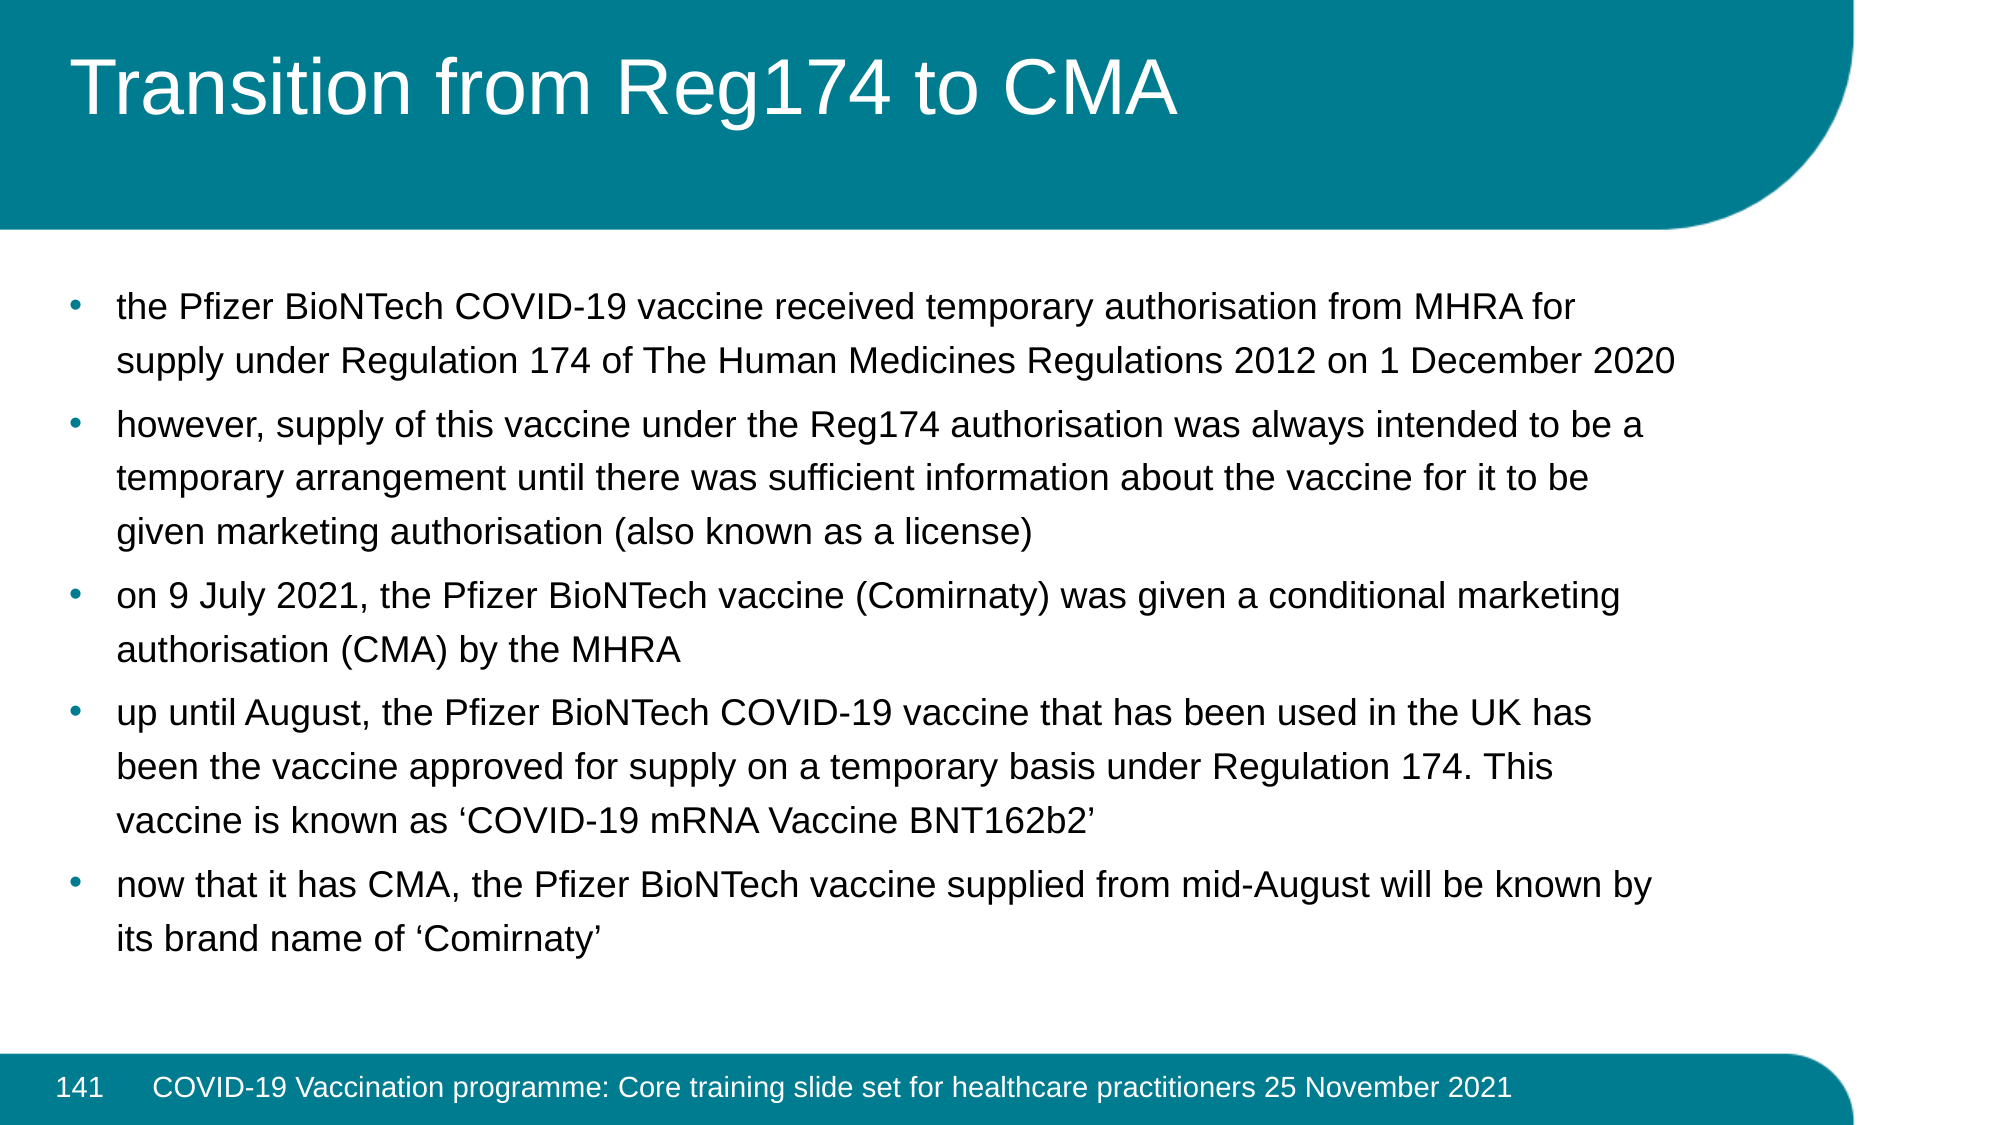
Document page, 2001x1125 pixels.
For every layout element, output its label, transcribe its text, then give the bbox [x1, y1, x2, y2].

slide_number 141 [21, 1056, 120, 1117]
title Transition from Reg174 to CMA [54, 39, 1780, 199]
list the Pfizer BioNTech COVID-19 vaccine received temporary authorisation from MHRA for supply under Regulation 174 of The Human Medicines Regulations 2012 on 1 December 2020 however, supply of this vaccine under the Reg174 authorisation was always intended to be a temporary arrangement until there was sufficient information about the vaccine for it to be given marketing authorisation (also known as a license) on 9 July 2021, the Pfizer BioNTech vaccine (Comirnaty) was given a conditional marketing authorisation (CMA) by the MHRA up until August, the Pfizer BioNTech COVID-19 vaccine that has been used in the UK has been the vaccine approved for supply on a temporary basis under Regulation 174. This vaccine is known as ‘COVID-19 mRNA Vaccine BNT162b2’ now that it has CMA, the Pfizer BioNTech vaccine supplied from mid-August will be known by its brand name of ‘Comirnaty’ [54, 265, 1696, 980]
footer COVID-19 Vaccination programme: Core training slide set for healthcare practitioners 25 November 2021 [137, 1056, 1780, 1116]
